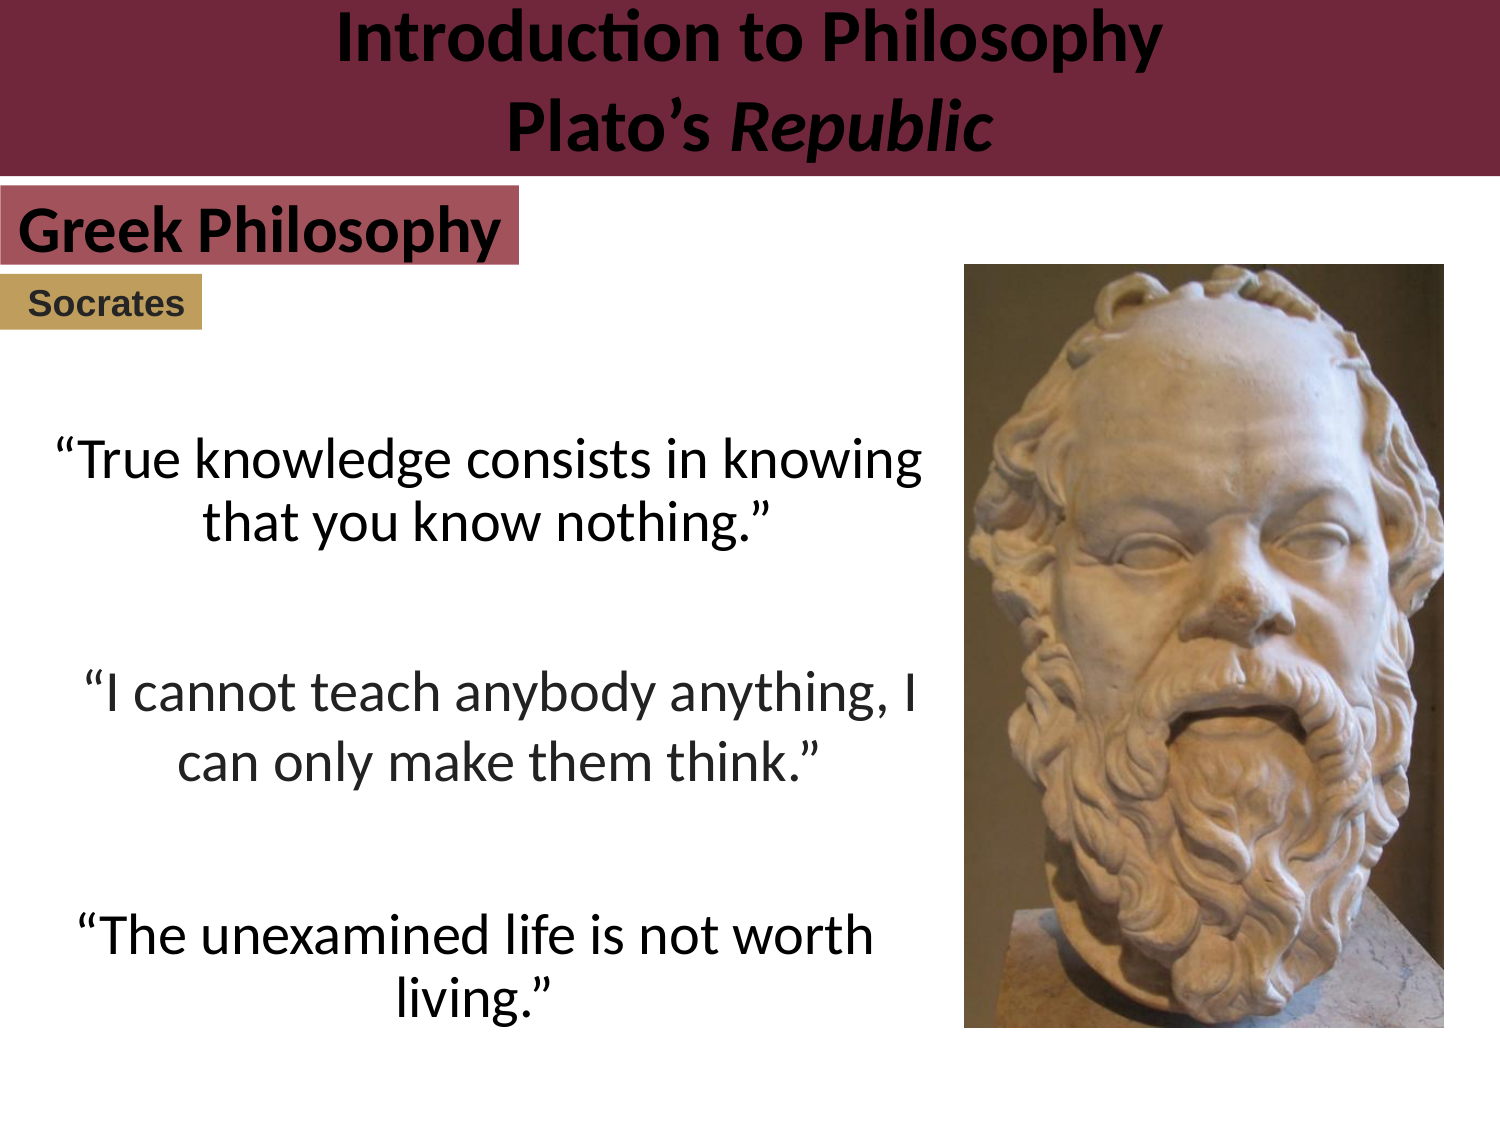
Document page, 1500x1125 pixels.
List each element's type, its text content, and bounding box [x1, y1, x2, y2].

text_box Socrates [12, 271, 201, 332]
text_box “The unexamined life is not worth living.” [11, 897, 939, 1125]
text_box Introduction to Philosophy Plato’s Republic [176, 0, 1324, 174]
text_box [0, 273, 12, 331]
picture [964, 264, 1444, 1028]
text_box “I cannot teach anybody anything, I can only make them think.” [66, 646, 934, 801]
text_box [0, 0, 1500, 177]
text_box Greek Philosophy [2, 178, 519, 274]
text_box “True knowledge consists in knowing that you know nothing.” [24, 420, 952, 795]
